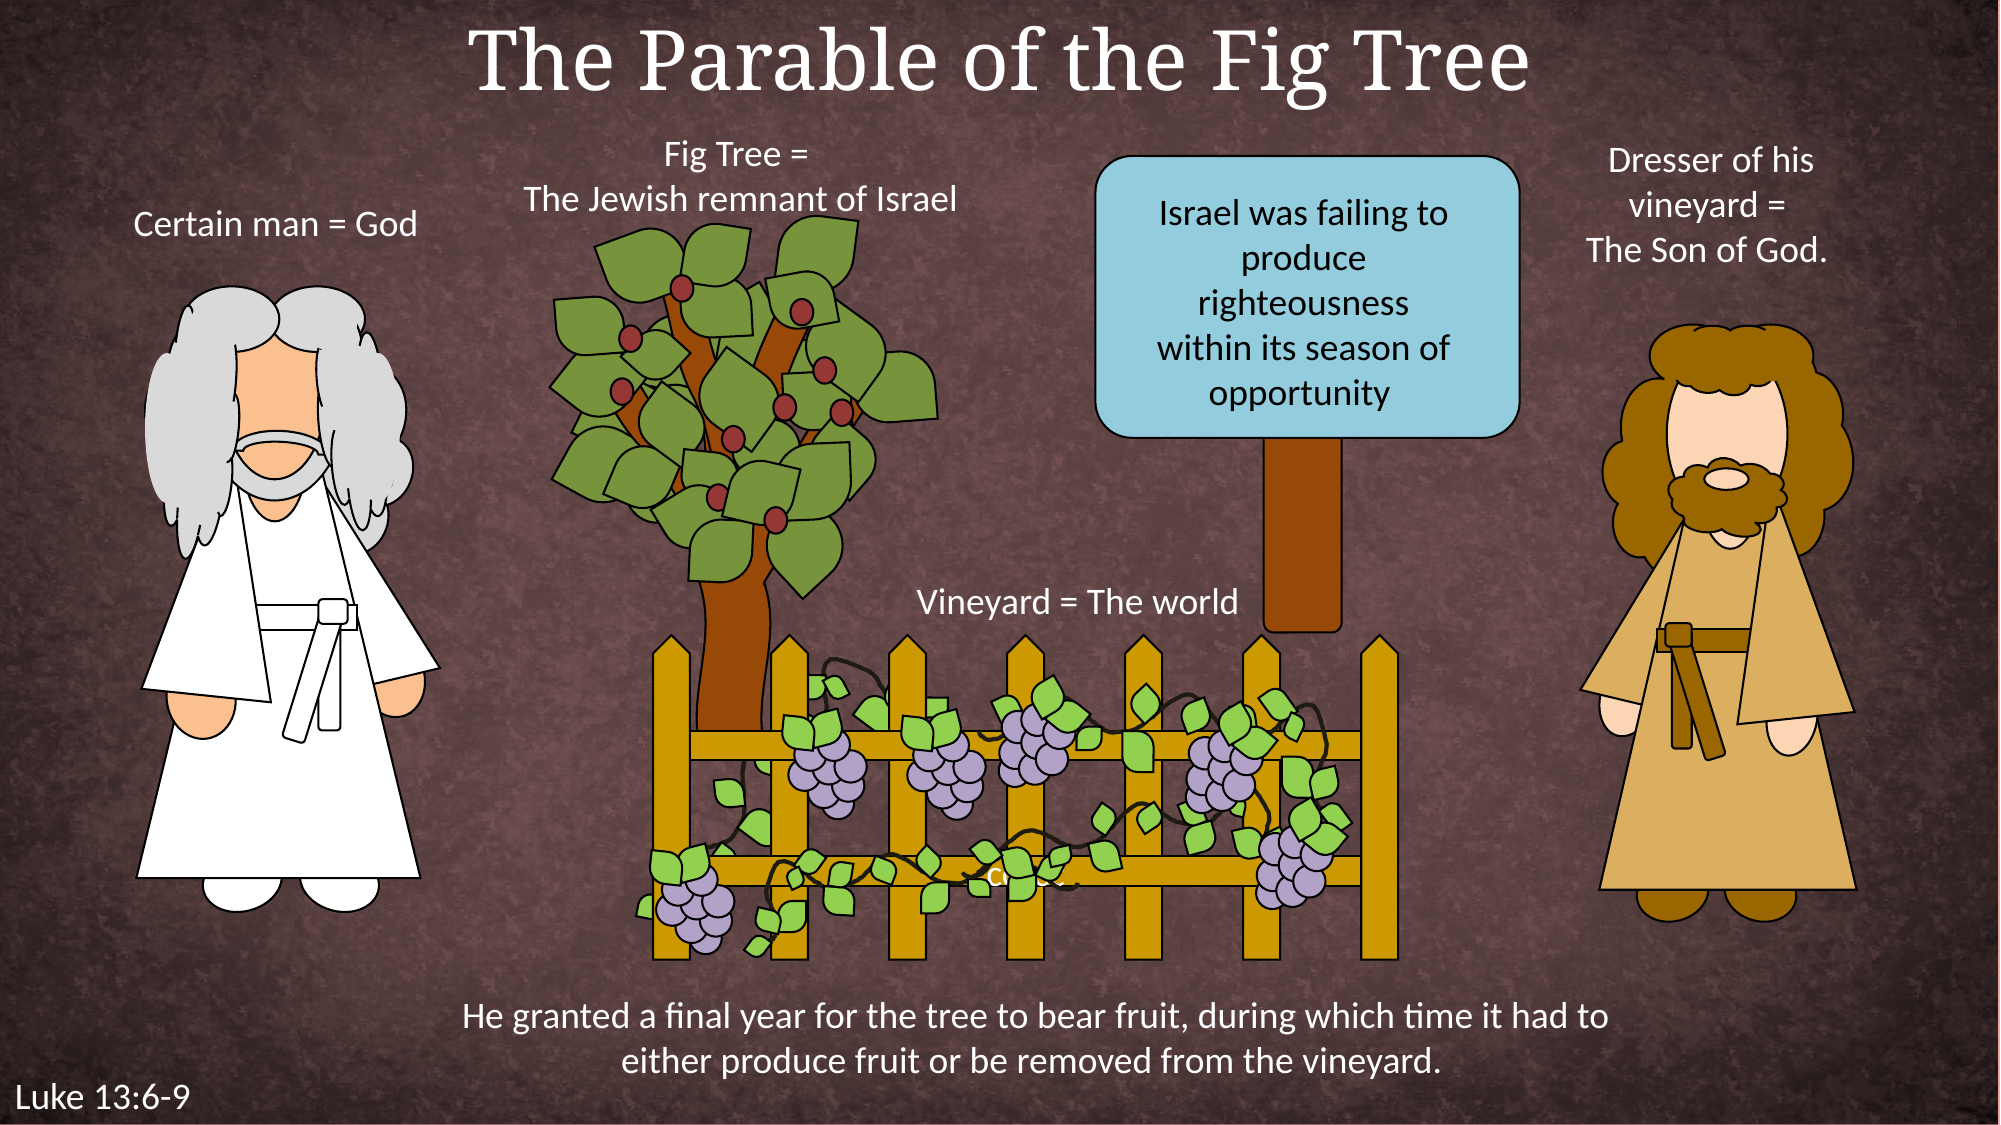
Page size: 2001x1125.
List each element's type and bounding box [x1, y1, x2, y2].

text_box [505, 121, 976, 753]
picture [0, 0, 2000, 1125]
text_box [652, 570, 1399, 996]
text_box [116, 191, 436, 912]
text_box [1530, 127, 1893, 922]
text_box [1095, 156, 1520, 633]
